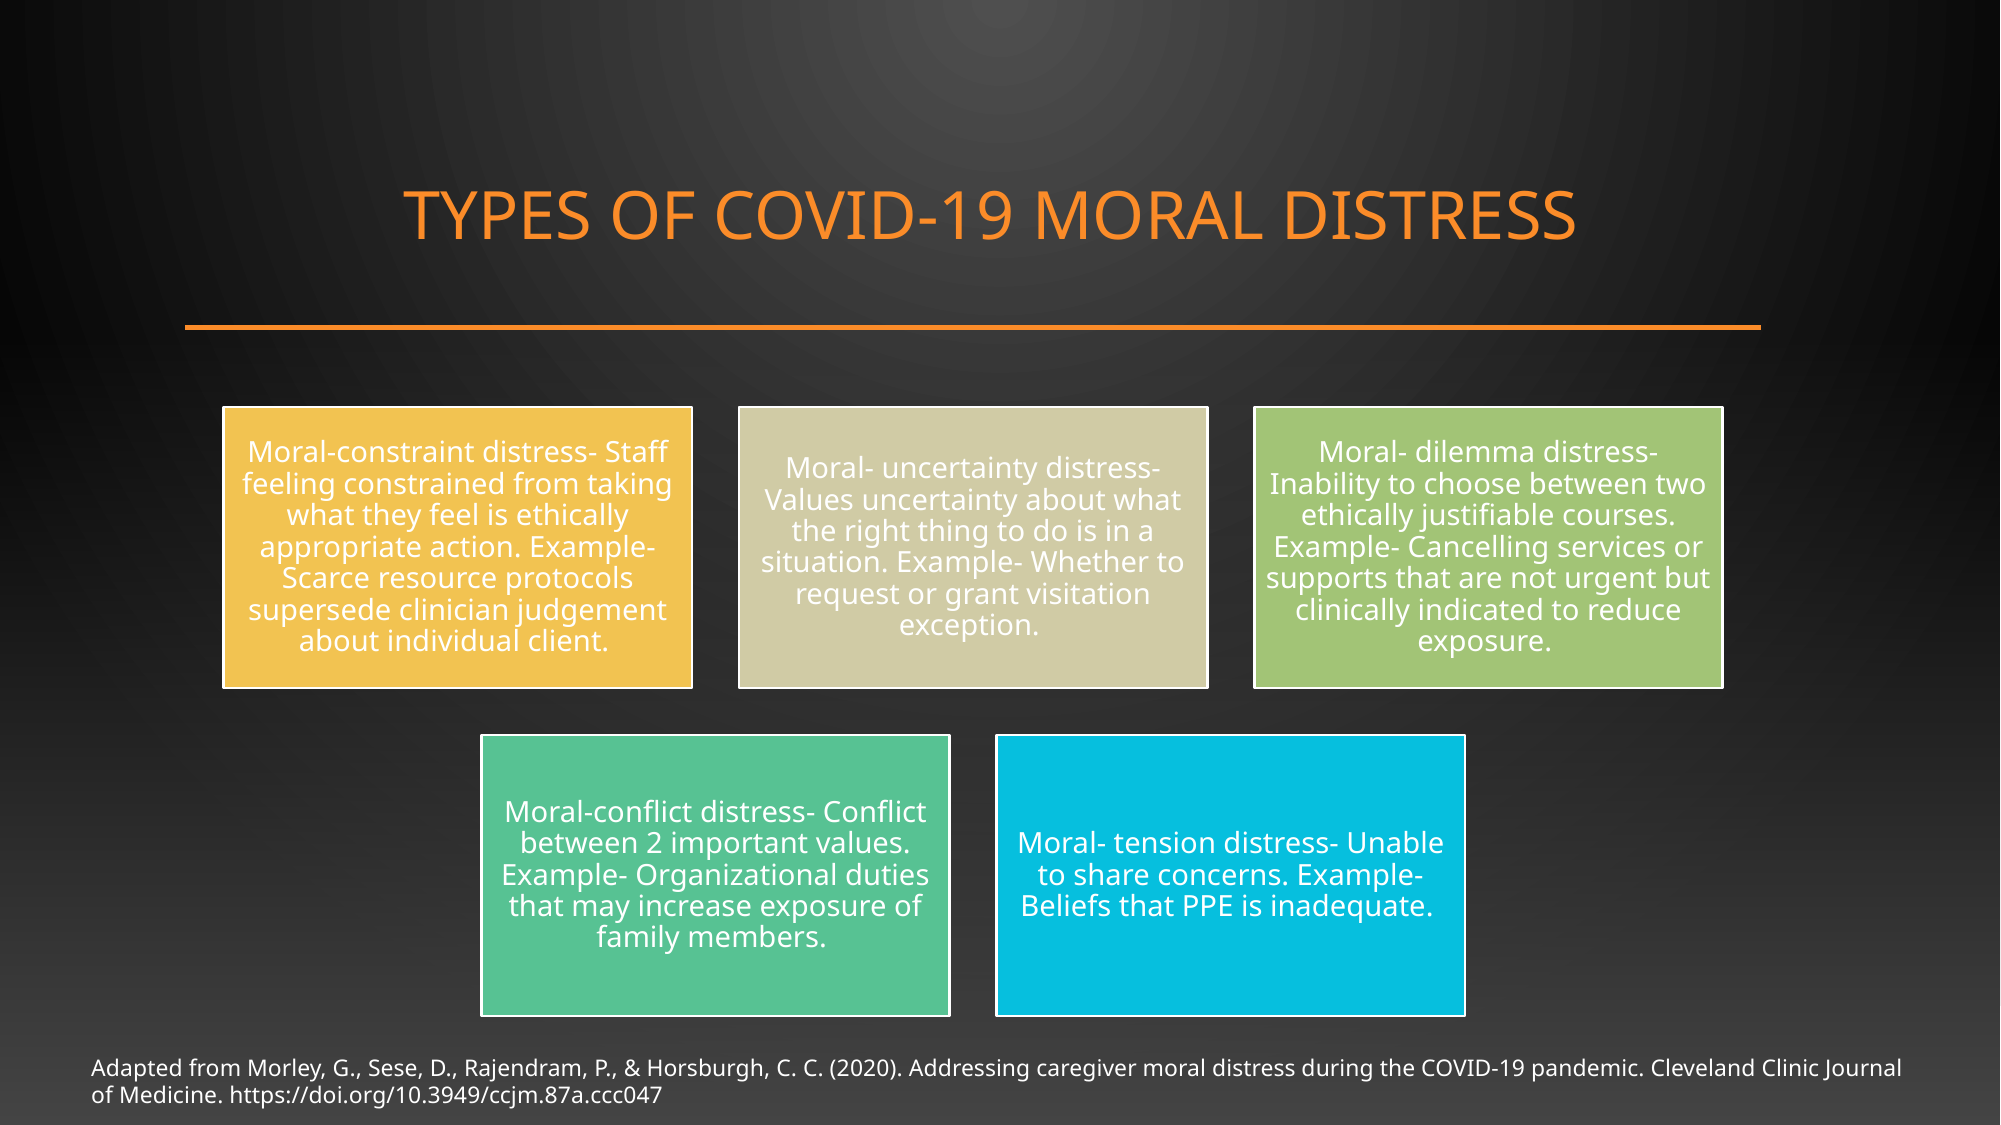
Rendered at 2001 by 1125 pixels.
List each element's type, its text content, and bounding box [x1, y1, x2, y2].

text_box [0, 0, 2000, 330]
text_box [0, 330, 2000, 1125]
text_box Adapted from Morley, G., Sese, D., Rajendram, P., & Horsburgh, C. C. (2020). Addressing caregiver moral distress during the COVID-19 pandemic. Cleveland Clinic Journal of Medicine. https://doi.org/10.3949/ccjm.87a.ccc047 [76, 1046, 1943, 1116]
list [185, 406, 1762, 1017]
title Types of Covid-19 Moral Distress [238, 131, 1763, 305]
